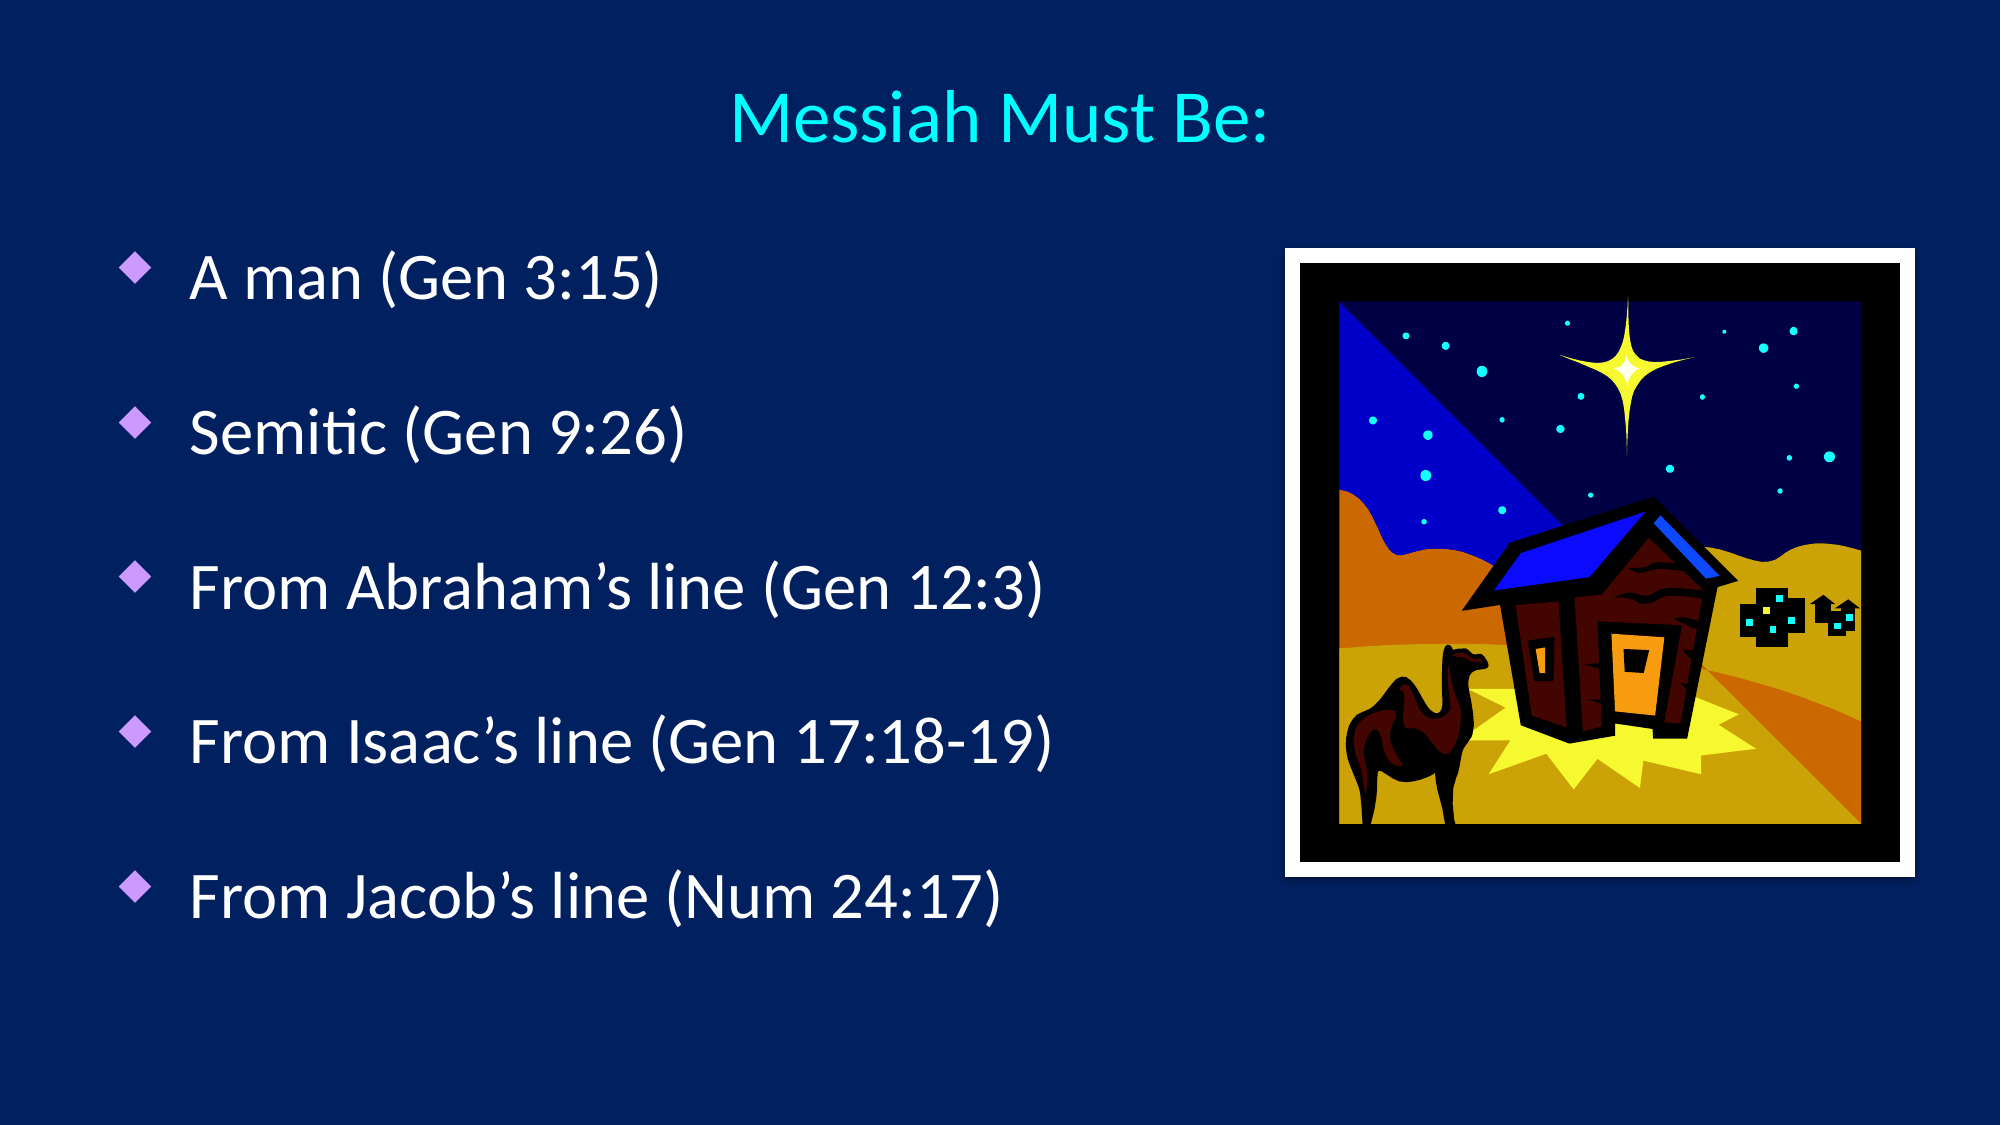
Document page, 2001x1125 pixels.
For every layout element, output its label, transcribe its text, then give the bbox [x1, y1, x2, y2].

picture [1299, 262, 1901, 863]
title Messiah Must Be: [362, 37, 1638, 188]
list A man (Gen 3:15) Semitic (Gen 9:26) From Abraham’s line (Gen 12:3) From Isaac’s line (Gen 17:18-19) From Jacob’s line (Num 24:17) [99, 224, 1113, 938]
